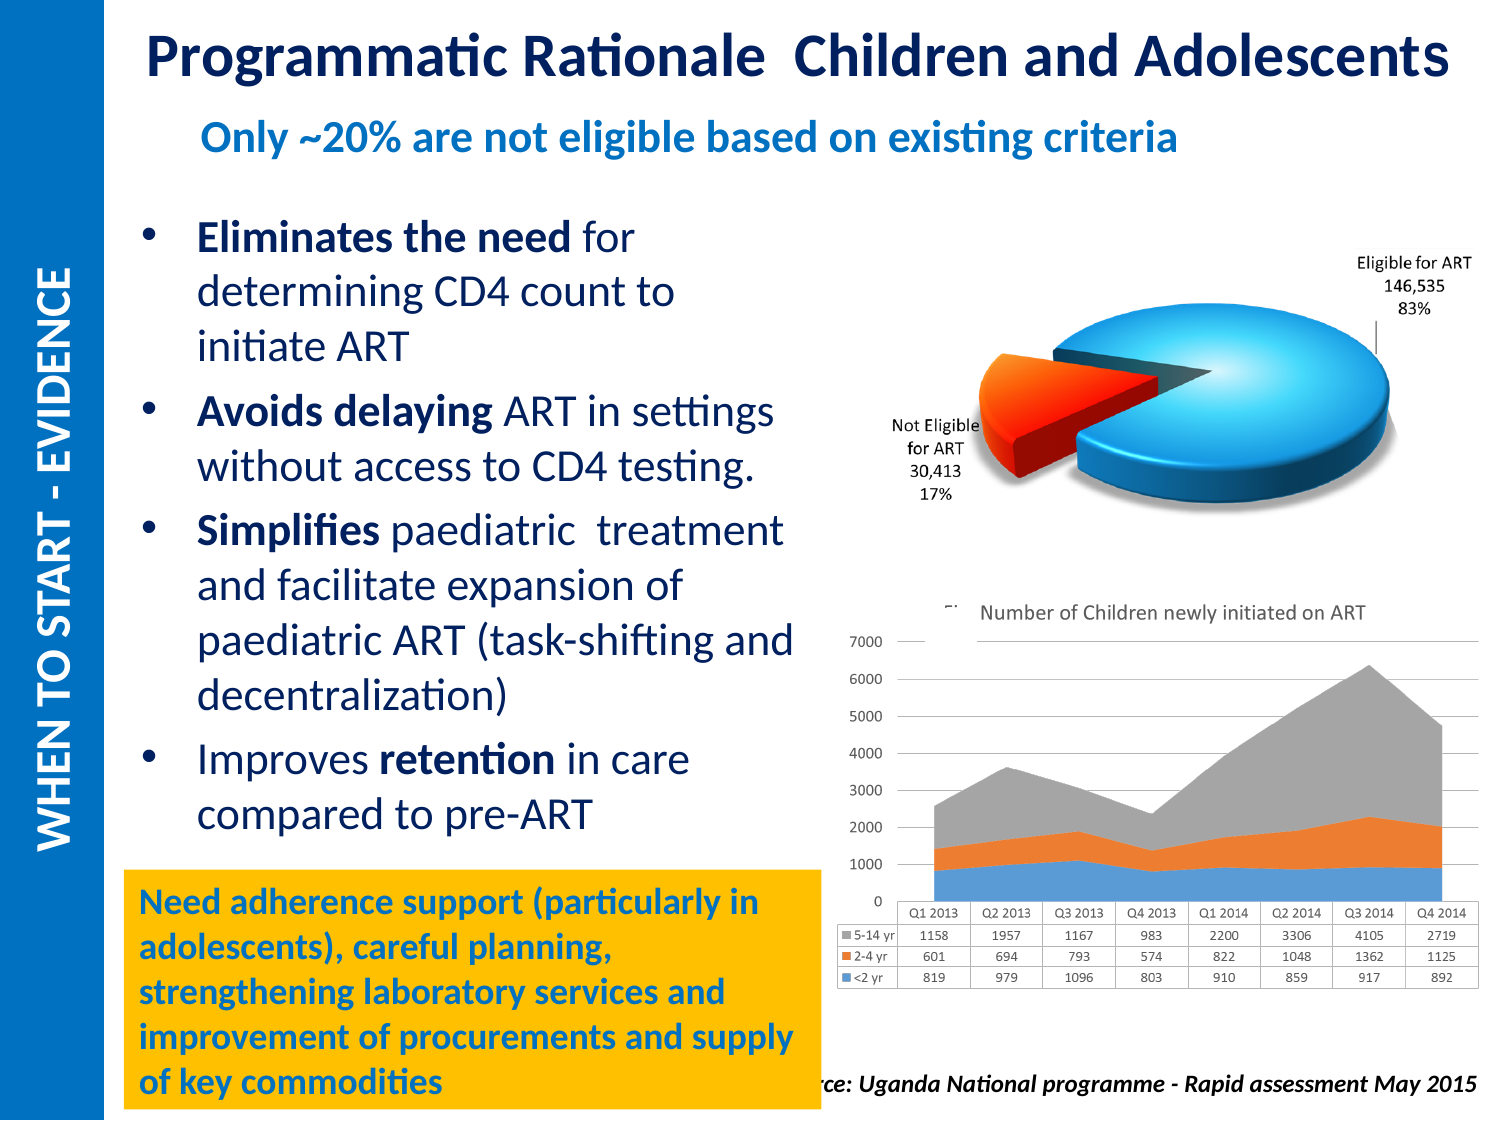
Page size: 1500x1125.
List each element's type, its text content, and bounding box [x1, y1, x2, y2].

text_box Source: Uganda National programme - Rapid assessment May 2015 [822, 1060, 1496, 1106]
picture [820, 590, 1489, 993]
text_box WHEN TO START - EVIDENCE [0, 0, 108, 1124]
picture [867, 219, 1483, 568]
list Eliminates the need for determining CD4 count to initiate ART Avoids delaying ART in settings without access to CD4 testing. Simplifies paediatric treatment and facilitate expansion of paediatric ART (task-shifting and decentralization) Improves retention in care compared to pre-ART [126, 198, 820, 869]
title Programmatic Rationale Children and Adolescents [123, 7, 1474, 171]
text_box Only ~20% are not eligible based on existing criteria [185, 99, 1400, 221]
text_box Need adherence support (particularly in adolescents), careful planning, strengthening laboratory services and improvement of procurements and supply of key commodities [123, 869, 822, 1110]
